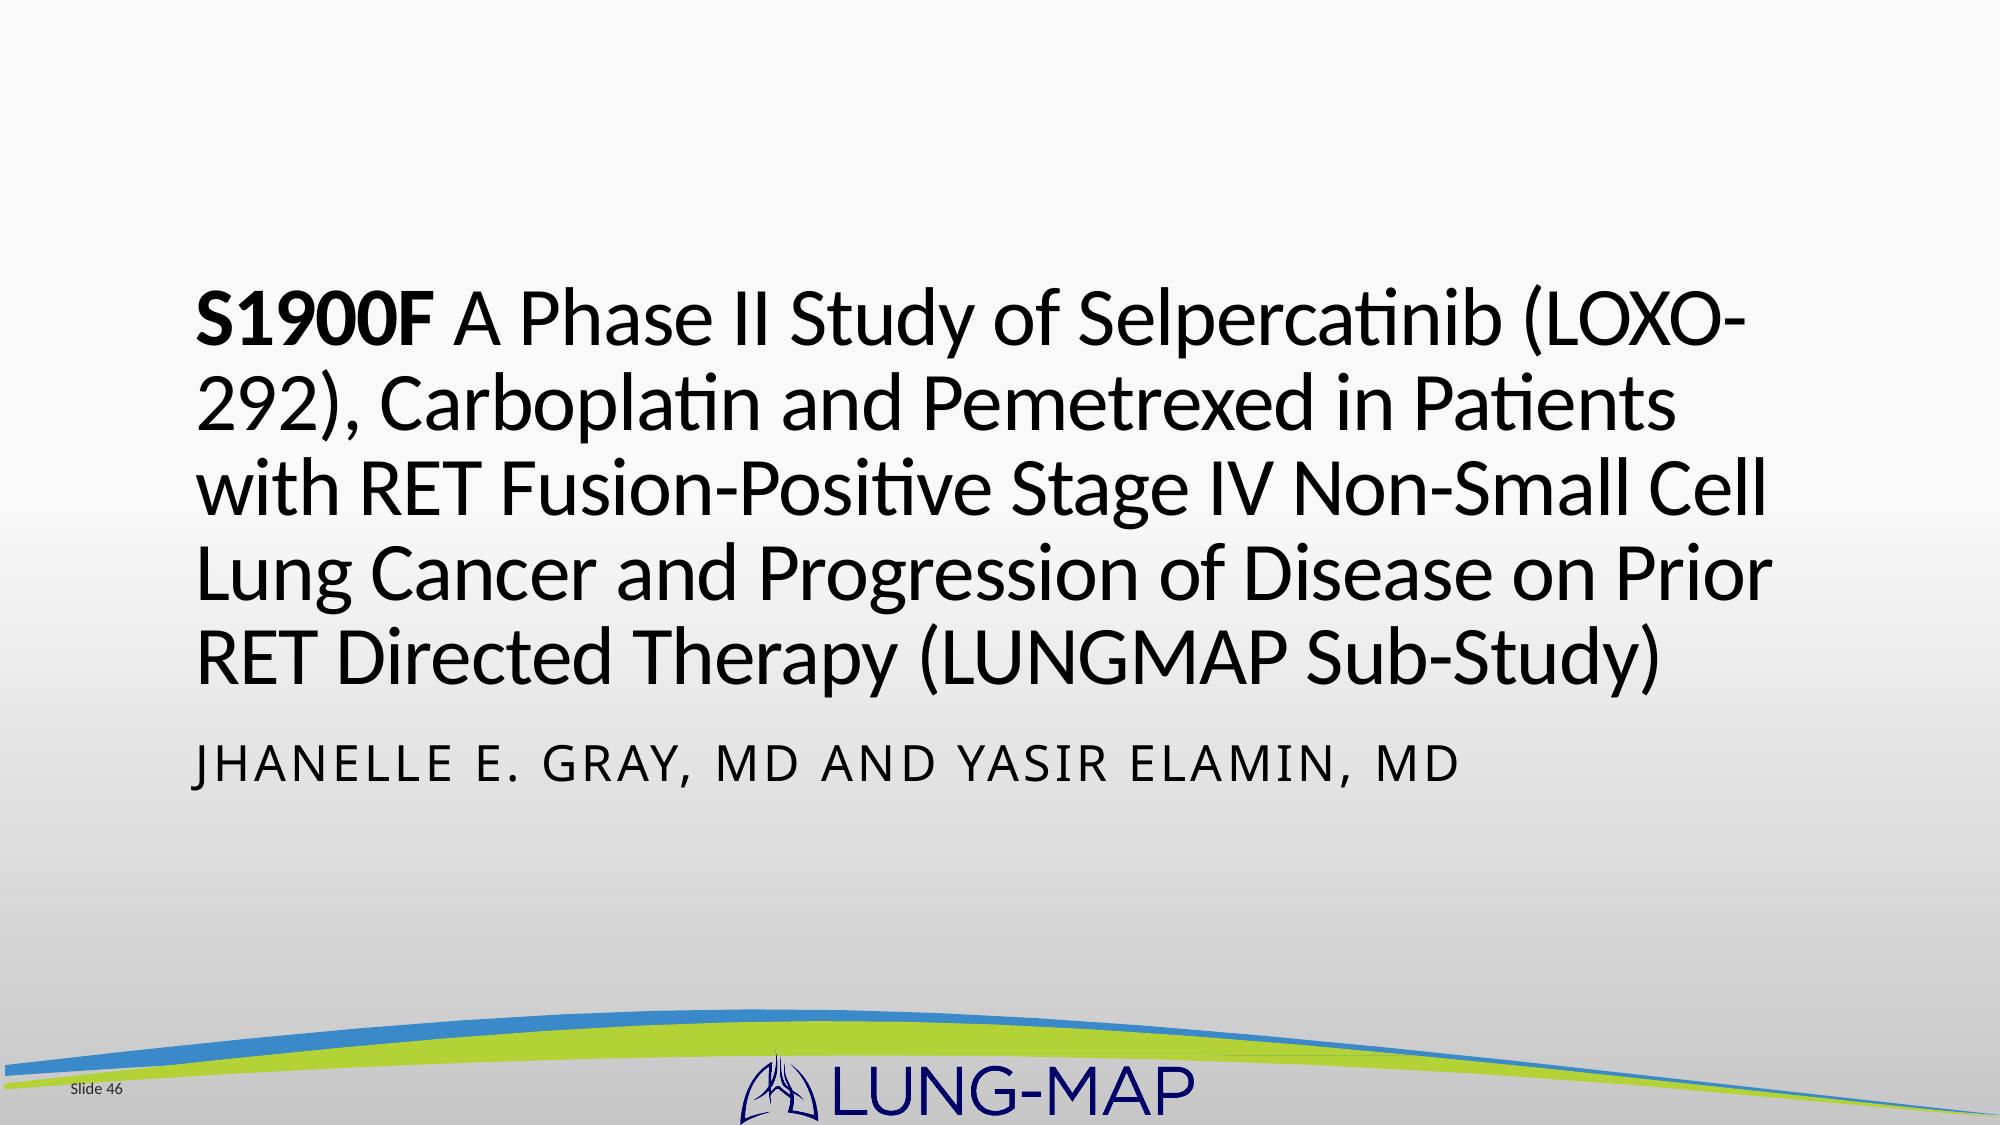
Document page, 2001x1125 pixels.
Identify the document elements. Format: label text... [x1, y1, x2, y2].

title S1900F A Phase II Study of Selpercatinib (LOXO-292), Carboplatin and Pemetrexed in Patients with RET Fusion-Positive Stage IV Non-Small Cell Lung Cancer and Progression of Disease on Prior RET Directed Therapy (LUNGMAP Sub-Study) [180, 124, 1830, 710]
subtitle Jhanelle E. gray, MD and YASIR ELAMIN, MD [180, 730, 1831, 919]
slide_number Slide 46 [4, 1057, 138, 1118]
picture [542, 1043, 1386, 1125]
